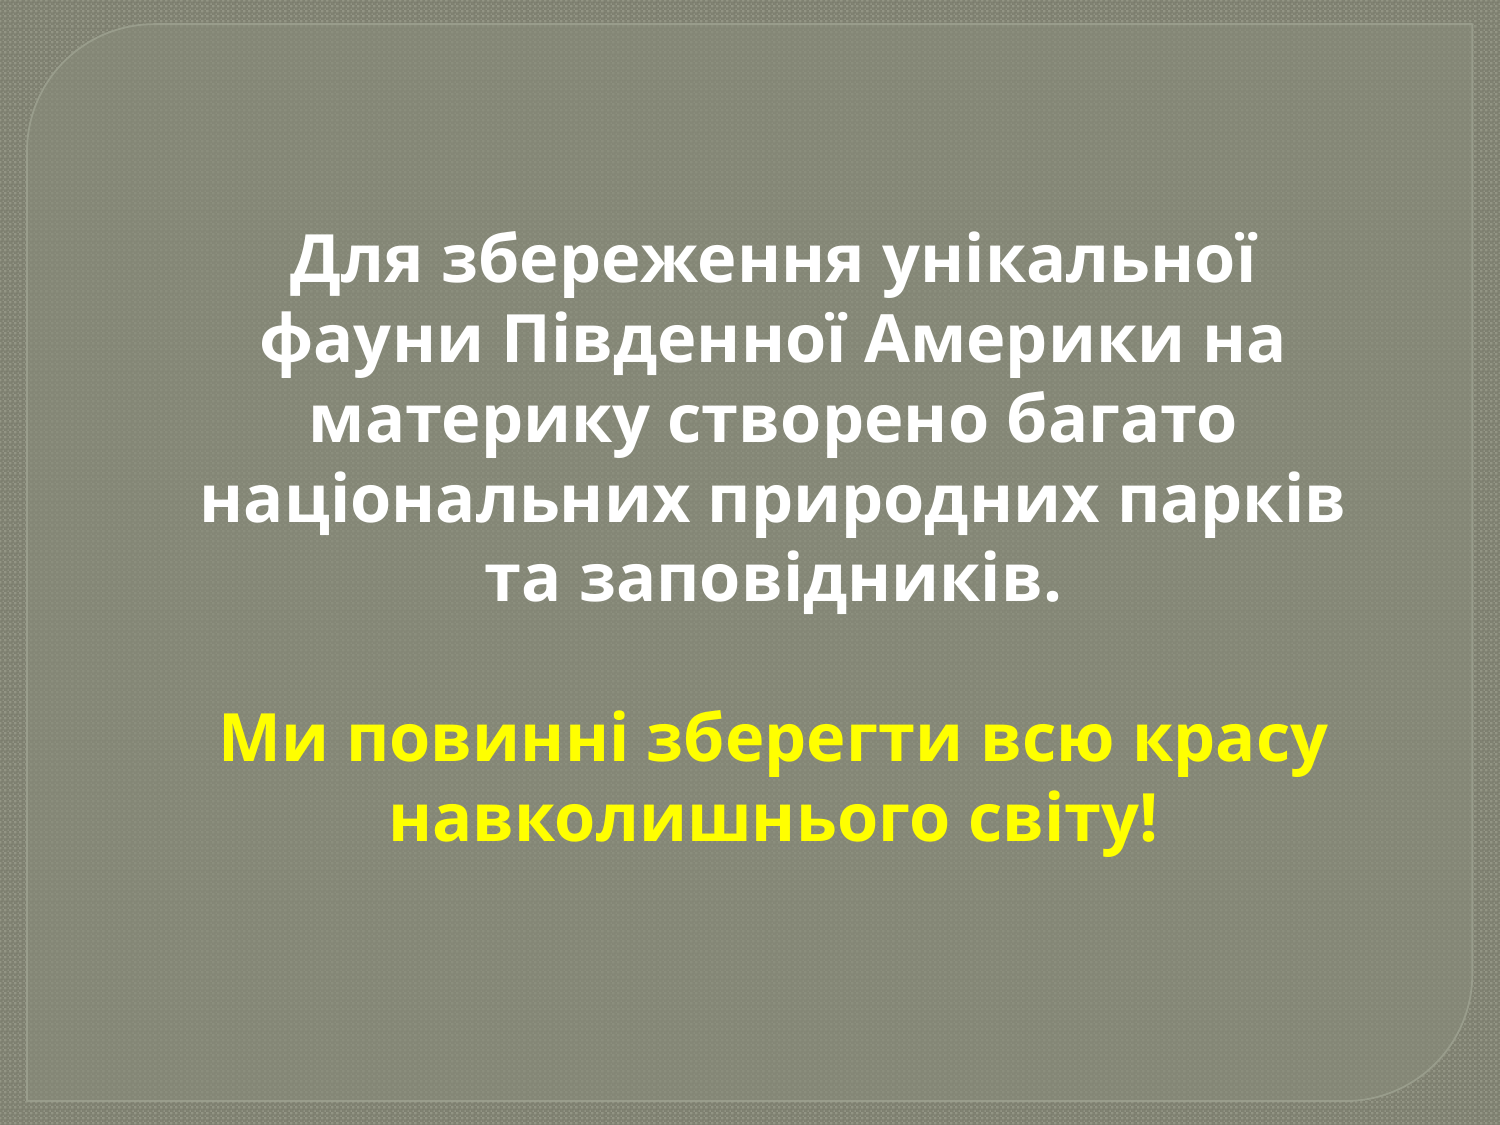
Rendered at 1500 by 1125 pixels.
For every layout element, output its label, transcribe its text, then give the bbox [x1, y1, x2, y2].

text_box Для збереження унікальної фауни Південної Америки на материку створено багато національних природних парків та заповідників. Ми повинні зберегти всю красу навколишнього світу! [171, 208, 1376, 863]
